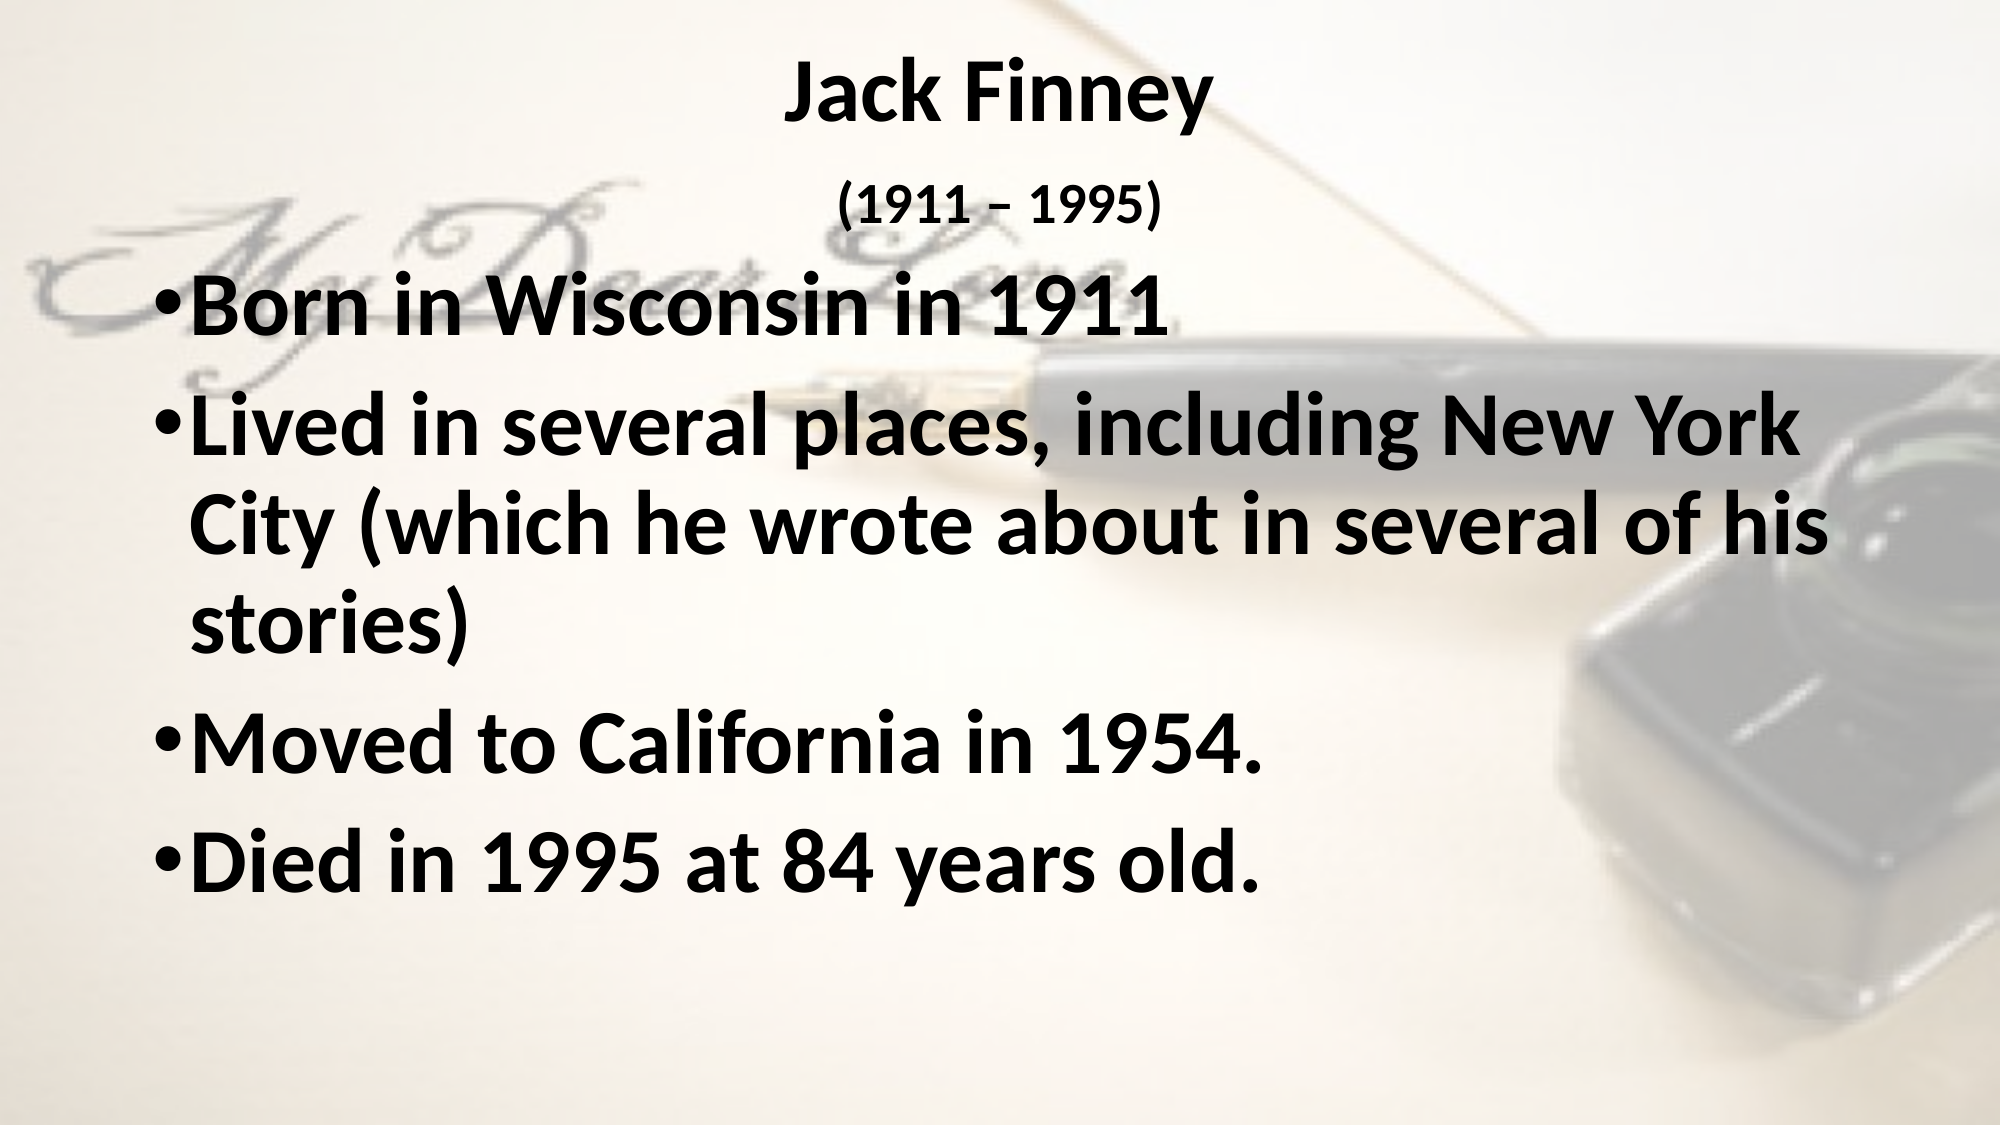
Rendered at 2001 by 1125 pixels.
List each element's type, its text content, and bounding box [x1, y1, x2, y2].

title Jack Finney [137, 19, 1863, 165]
list (1911 – 1995) Born in Wisconsin in 1911 Lived in several places, including New York City (which he wrote about in several of his stories) Moved to California in 1954. Died in 1995 at 84 years old. [137, 165, 1863, 1107]
